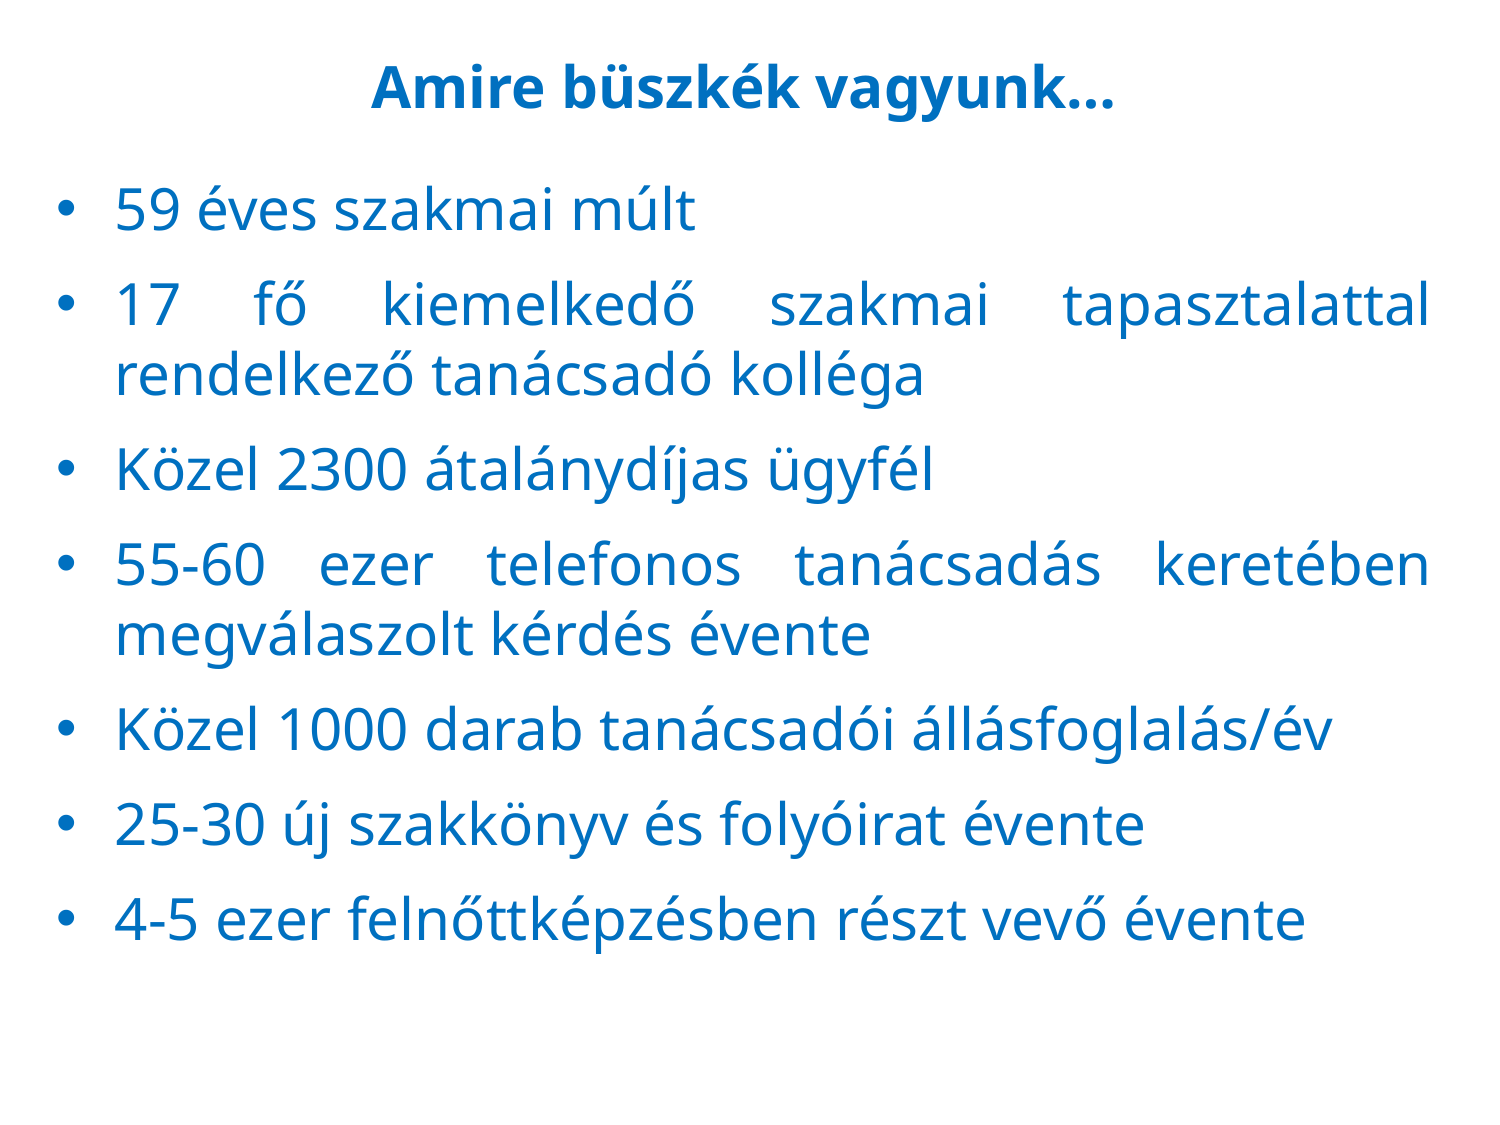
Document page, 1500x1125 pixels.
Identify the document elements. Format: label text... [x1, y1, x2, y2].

text_box Amire büszkék vagyunk… 59 éves szakmai múlt 17 fő kiemelkedő szakmai tapasztalattal rendelkező tanácsadó kolléga Közel 2300 átalánydíjas ügyfél 55-60 ezer telefonos tanácsadás keretében megválaszolt kérdés évente Közel 1000 darab tanácsadói állásfoglalás/év 25-30 új szakkönyv és folyóirat évente 4-5 ezer felnőttképzésben részt vevő évente [41, 42, 1447, 960]
